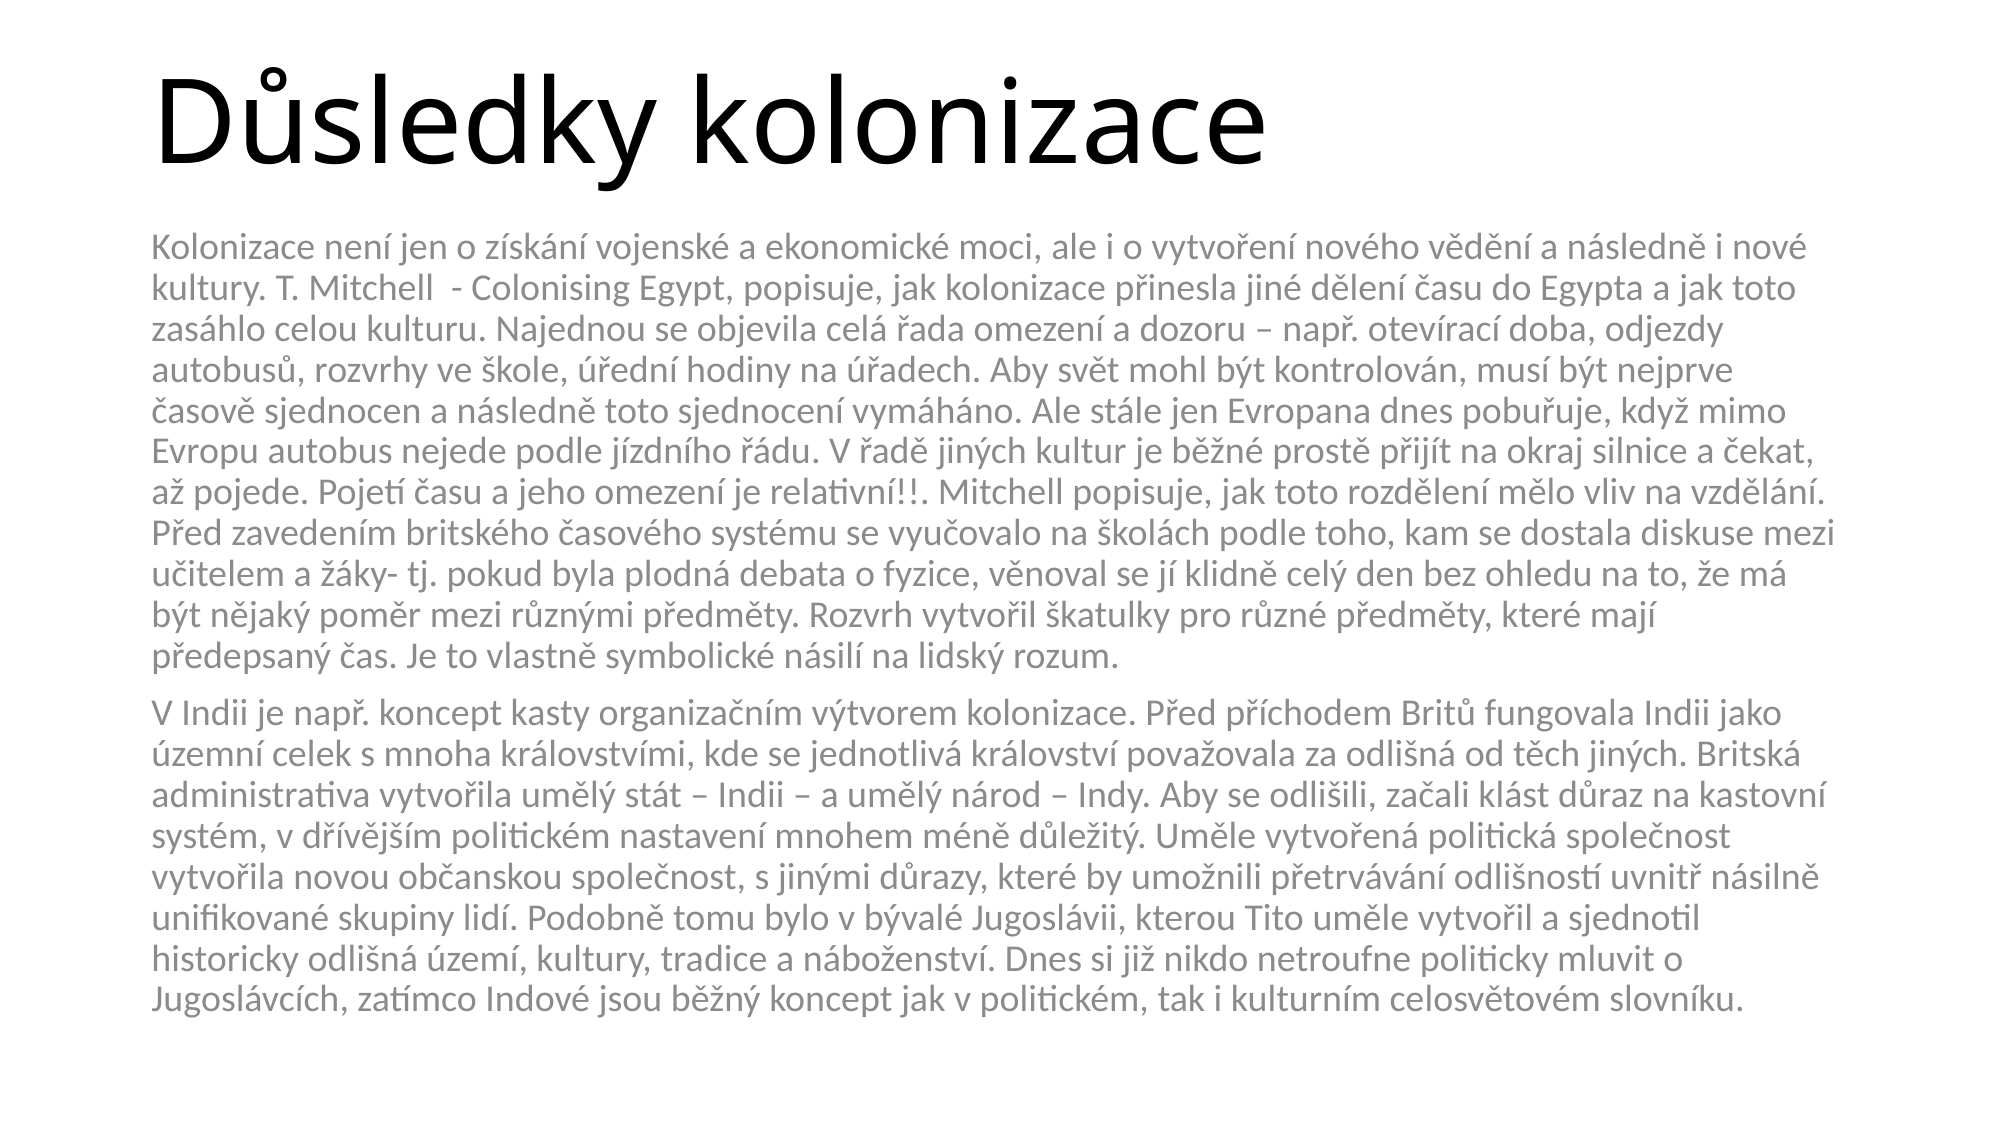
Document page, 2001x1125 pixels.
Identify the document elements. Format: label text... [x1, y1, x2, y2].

title Důsledky kolonizace [136, 53, 1862, 197]
list Kolonizace není jen o získání vojenské a ekonomické moci, ale i o vytvoření nového vědění a následně i nové kultury. T. Mitchell - Colonising Egypt, popisuje, jak kolonizace přinesla jiné dělení času do Egypta a jak toto zasáhlo celou kulturu. Najednou se objevila celá řada omezení a dozoru – např. otevírací doba, odjezdy autobusů, rozvrhy ve škole, úřední hodiny na úřadech. Aby svět mohl být kontrolován, musí být nejprve časově sjednocen a následně toto sjednocení vymáháno. Ale stále jen Evropana dnes pobuřuje, když mimo Evropu autobus nejede podle jízdního řádu. V řadě jiných kultur je běžné prostě přijít na okraj silnice a čekat, až pojede. Pojetí času a jeho omezení je relativní!!. Mitchell popisuje, jak toto rozdělení mělo vliv na vzdělání. Před zavedením britského časového systému se vyučovalo na školách podle toho, kam se dostala diskuse mezi učitelem a žáky- tj. pokud byla plodná debata o fyzice, věnoval se jí klidně celý den bez ohledu na to, že má být nějaký poměr mezi různými předměty. Rozvrh vytvořil škatulky pro různé předměty, které mají předepsaný čas. Je to vlastně symbolické násilí na lidský rozum. V Indii je např. koncept kasty organizačním výtvorem kolonizace. Před příchodem Britů fungovala Indii jako územní celek s mnoha královstvími, kde se jednotlivá království považovala za odlišná od těch jiných. Britská administrativa vytvořila umělý stát – Indii – a umělý národ – Indy. Aby se odlišili, začali klást důraz na kastovní systém, v dřívějším politickém nastavení mnohem méně důležitý. Uměle vytvořená politická společnost vytvořila novou občanskou společnost, s jinými důrazy, které by umožnili přetrvávání odlišností uvnitř násilně unifikované skupiny lidí. Podobně tomu bylo v bývalé Jugoslávii, kterou Tito uměle vytvořil a sjednotil historicky odlišná území, kultury, tradice a náboženství. Dnes si již nikdo netroufne politicky mluvit o Jugoslávcích, zatímco Indové jsou běžný koncept jak v politickém, tak i kulturním celosvětovém slovníku. [136, 219, 1862, 1041]
